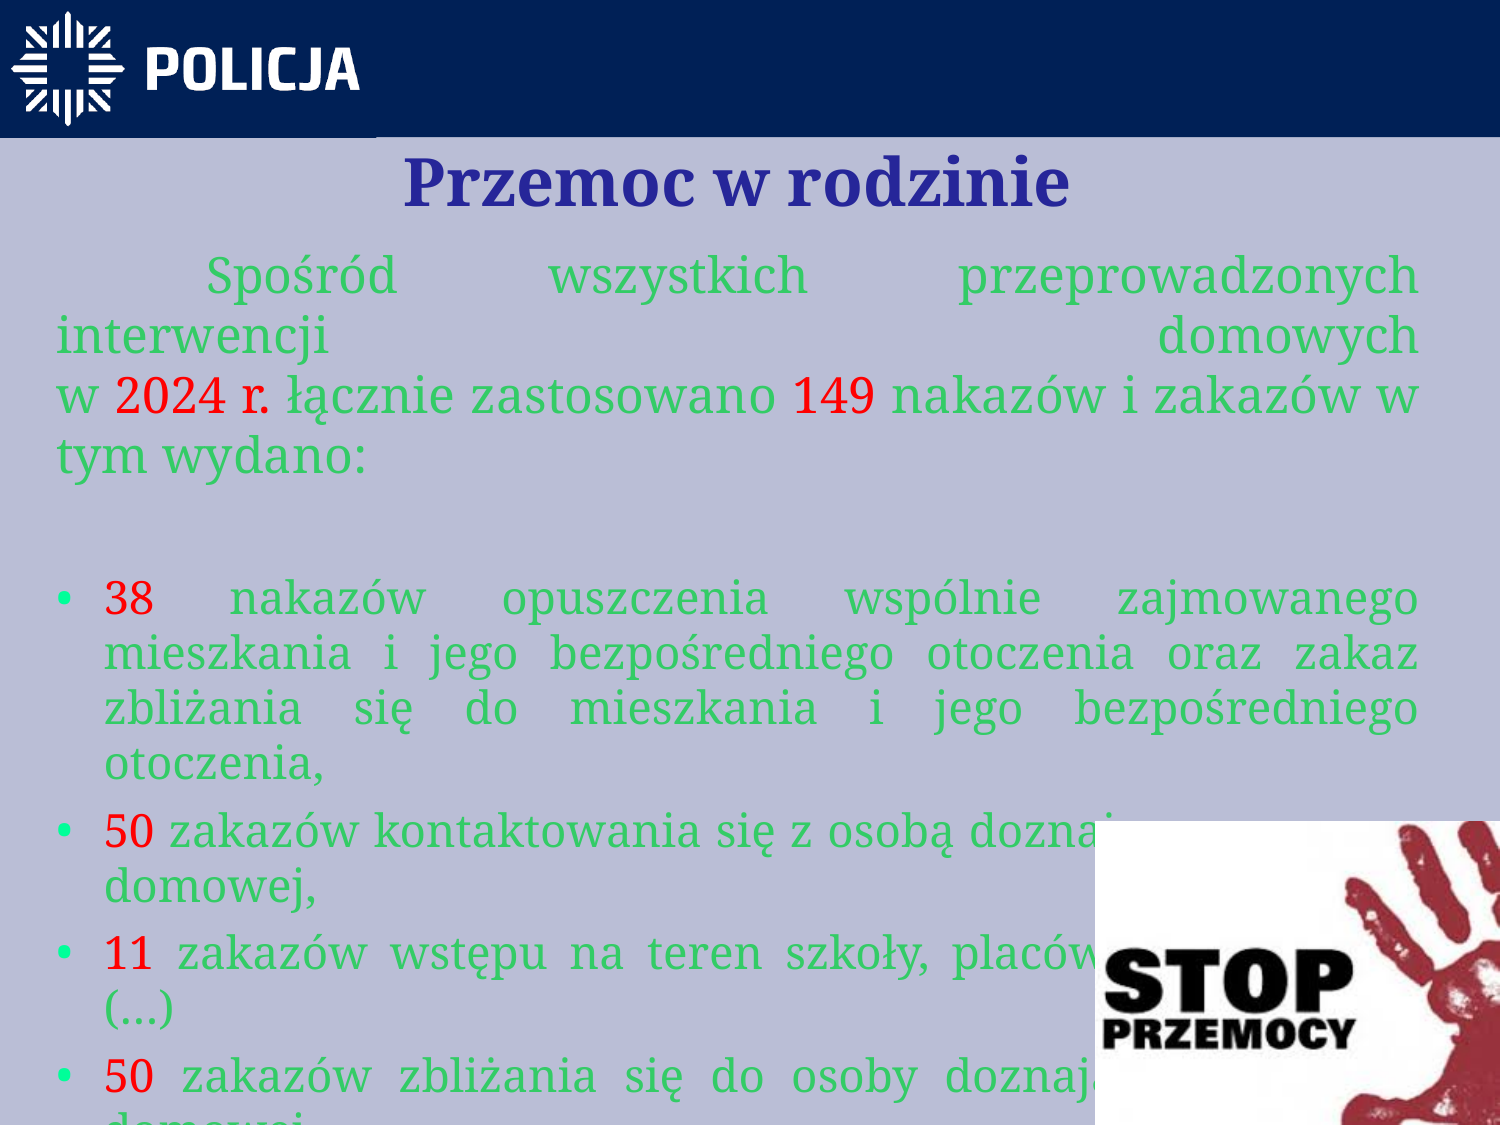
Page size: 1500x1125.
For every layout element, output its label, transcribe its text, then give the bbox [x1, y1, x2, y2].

text_box Przemoc w rodzinie [63, 138, 1413, 236]
text_box [378, 0, 1500, 138]
text_box Spośród wszystkich przeprowadzonych interwencji domowych w 2024 r. łącznie zastosowano 149 nakazów i zakazów w tym wydano: 38 nakazów opuszczenia wspólnie zajmowanego mieszkania i jego bezpośredniego otoczenia oraz zakaz zbliżania się do mieszkania i jego bezpośredniego otoczenia, 50 zakazów kontaktowania się z osobą doznającą przemocy domowej, 11 zakazów wstępu na teren szkoły, placówki oświatowej (…) 50 zakazów zbliżania się do osoby doznającej przemocy domowej [41, 236, 1435, 1107]
picture [1095, 821, 1500, 1125]
picture [0, 0, 377, 138]
